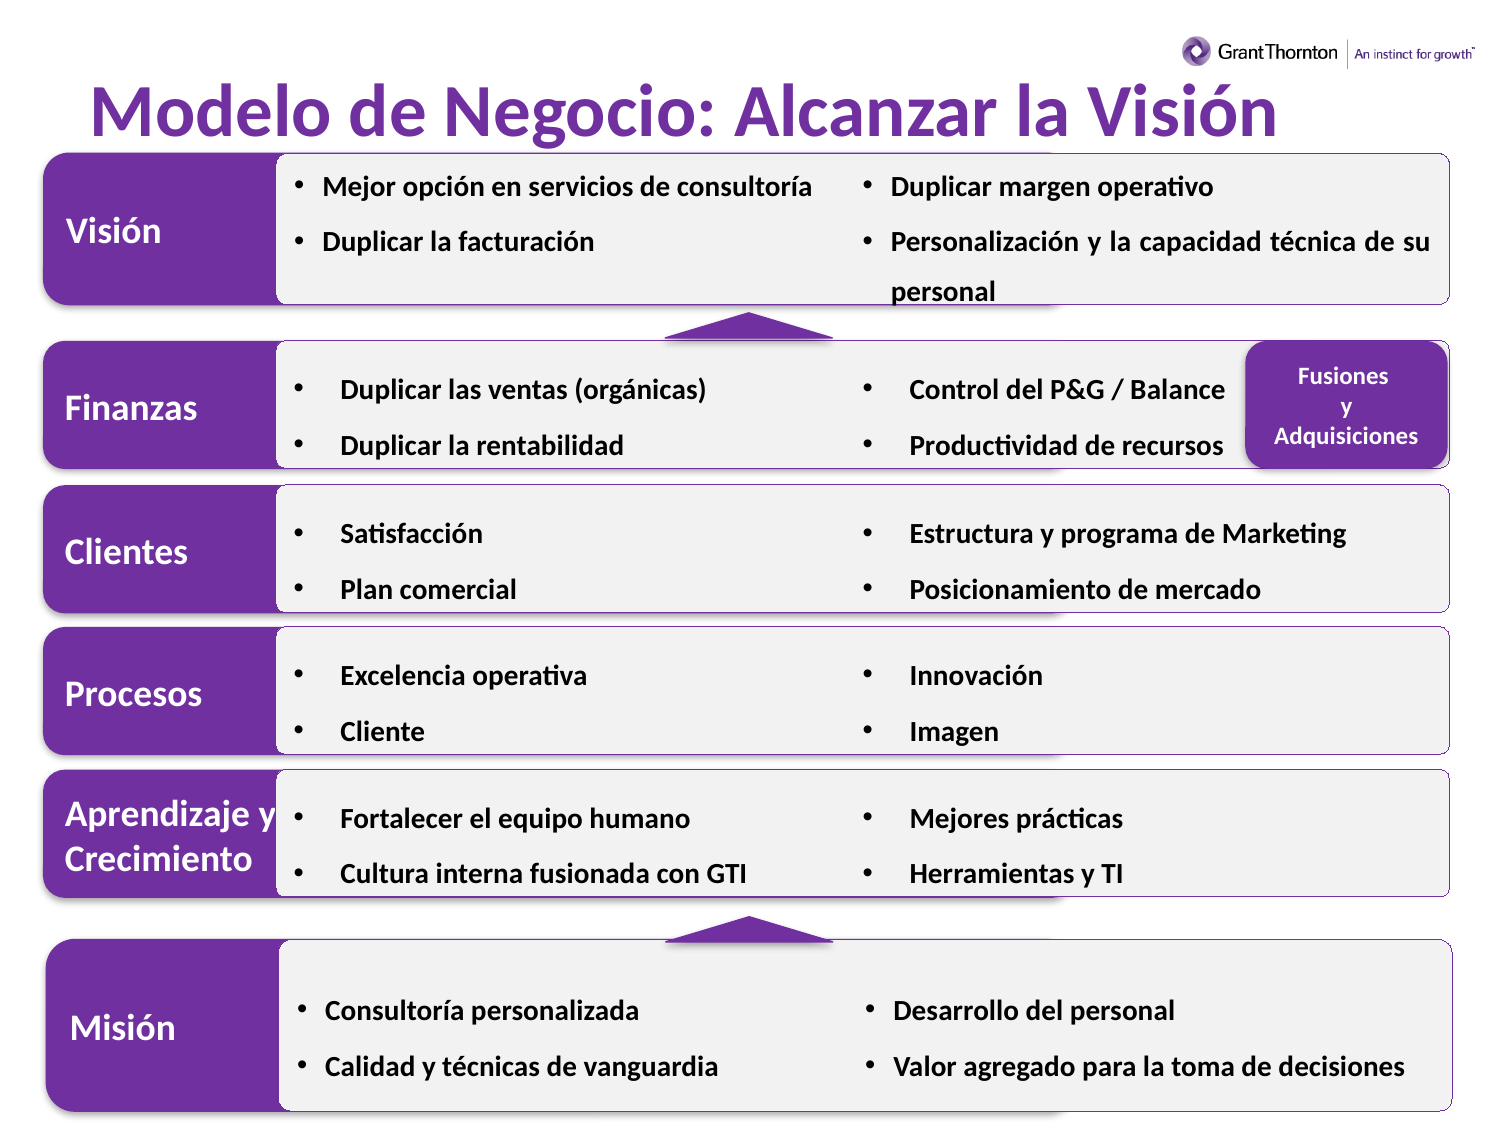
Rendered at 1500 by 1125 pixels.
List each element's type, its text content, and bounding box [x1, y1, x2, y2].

text_box Excelencia operativa Cliente Innovación Imagen [275, 626, 1450, 755]
text_box Mejor opción en servicios de consultoría Duplicar la facturación Duplicar margen operativo Personalización y la capacidad técnica de su personal [275, 153, 1450, 305]
picture [1174, 30, 1485, 71]
text_box Fusiones y Adquisiciones [1245, 340, 1448, 469]
text_box Visión [42, 152, 1053, 306]
text_box Procesos [42, 626, 1054, 756]
text_box Clientes [42, 485, 1056, 614]
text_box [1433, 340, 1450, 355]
text_box Modelo de Negocio: Alcanzar la Visión [74, 54, 1425, 153]
text_box Aprendizaje y Crecimiento [42, 769, 1059, 898]
text_box Satisfacción Plan comercial Estructura y programa de Marketing Posicionamiento de mercado [275, 484, 1450, 613]
text_box Fortalecer el equipo humano Cultura interna fusionada con GTI Mejores prácticas Herramientas y TI [275, 769, 1450, 897]
text_box [664, 312, 833, 339]
text_box Consultoría personalizada Calidad y técnicas de vanguardia Desarrollo del personal Valor agregado para la toma de decisiones [278, 939, 1453, 1112]
text_box Misión [45, 938, 669, 1112]
text_box Duplicar las ventas (orgánicas) Duplicar la rentabilidad Control del P&G / Balance Productividad de recursos [275, 340, 1259, 469]
text_box [665, 916, 834, 943]
text_box Finanzas [42, 340, 1053, 470]
